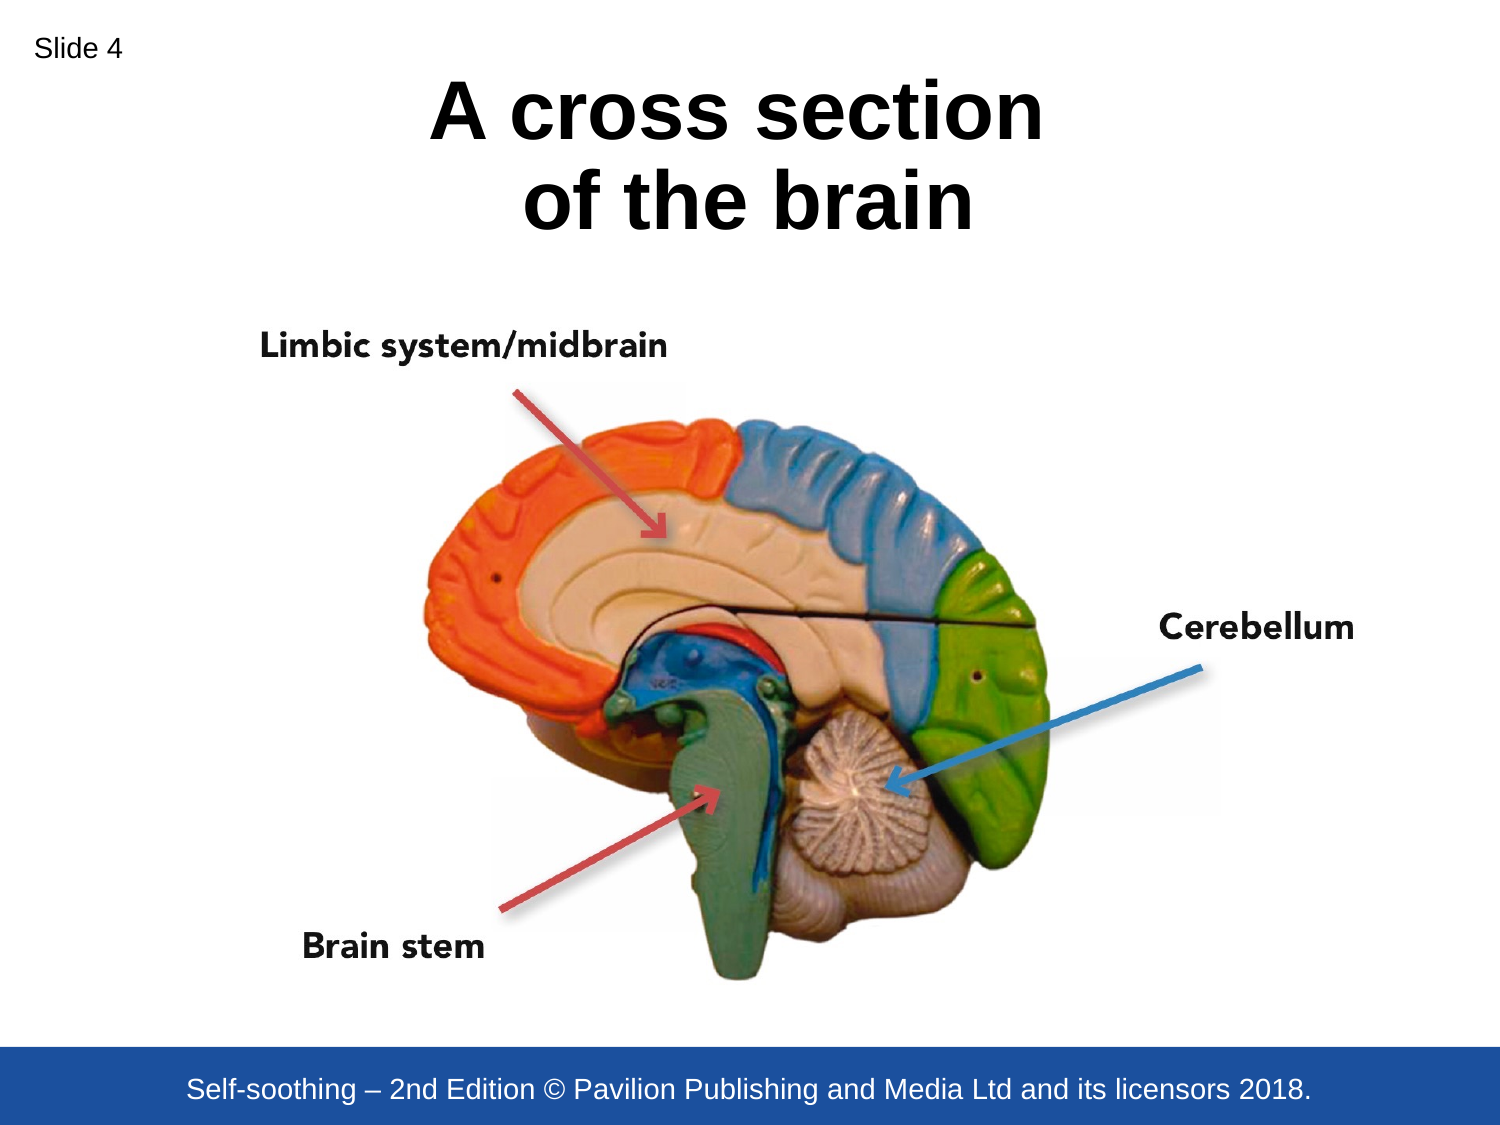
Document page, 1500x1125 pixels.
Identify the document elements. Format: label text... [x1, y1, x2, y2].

picture [254, 294, 1372, 992]
text_box Slide 4 [26, 21, 216, 72]
title A cross section of the brain [372, 48, 1126, 267]
